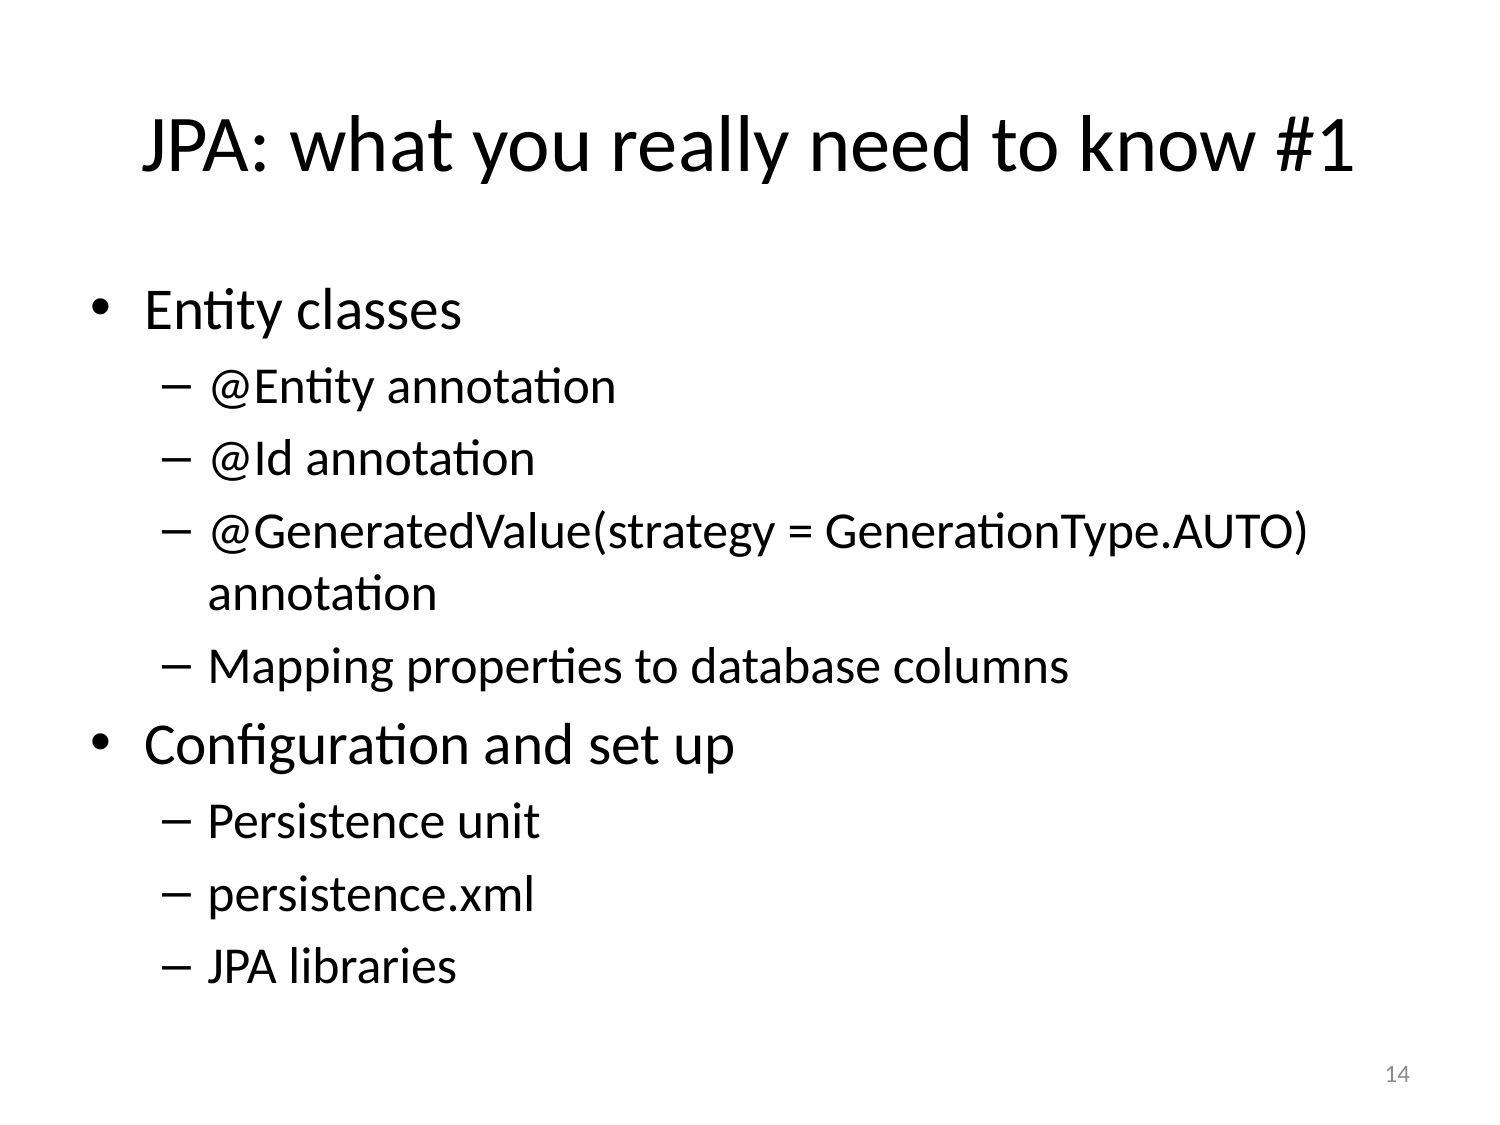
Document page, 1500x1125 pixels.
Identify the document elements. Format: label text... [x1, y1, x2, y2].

slide_number 14 [1074, 1042, 1425, 1103]
list Entity classes @Entity annotation @Id annotation @GeneratedValue(strategy = GenerationType.AUTO) annotation Mapping properties to database columns Configuration and set up Persistence unit persistence.xml JPA libraries [75, 262, 1425, 1005]
title JPA: what you really need to know #1 [75, 45, 1425, 233]
